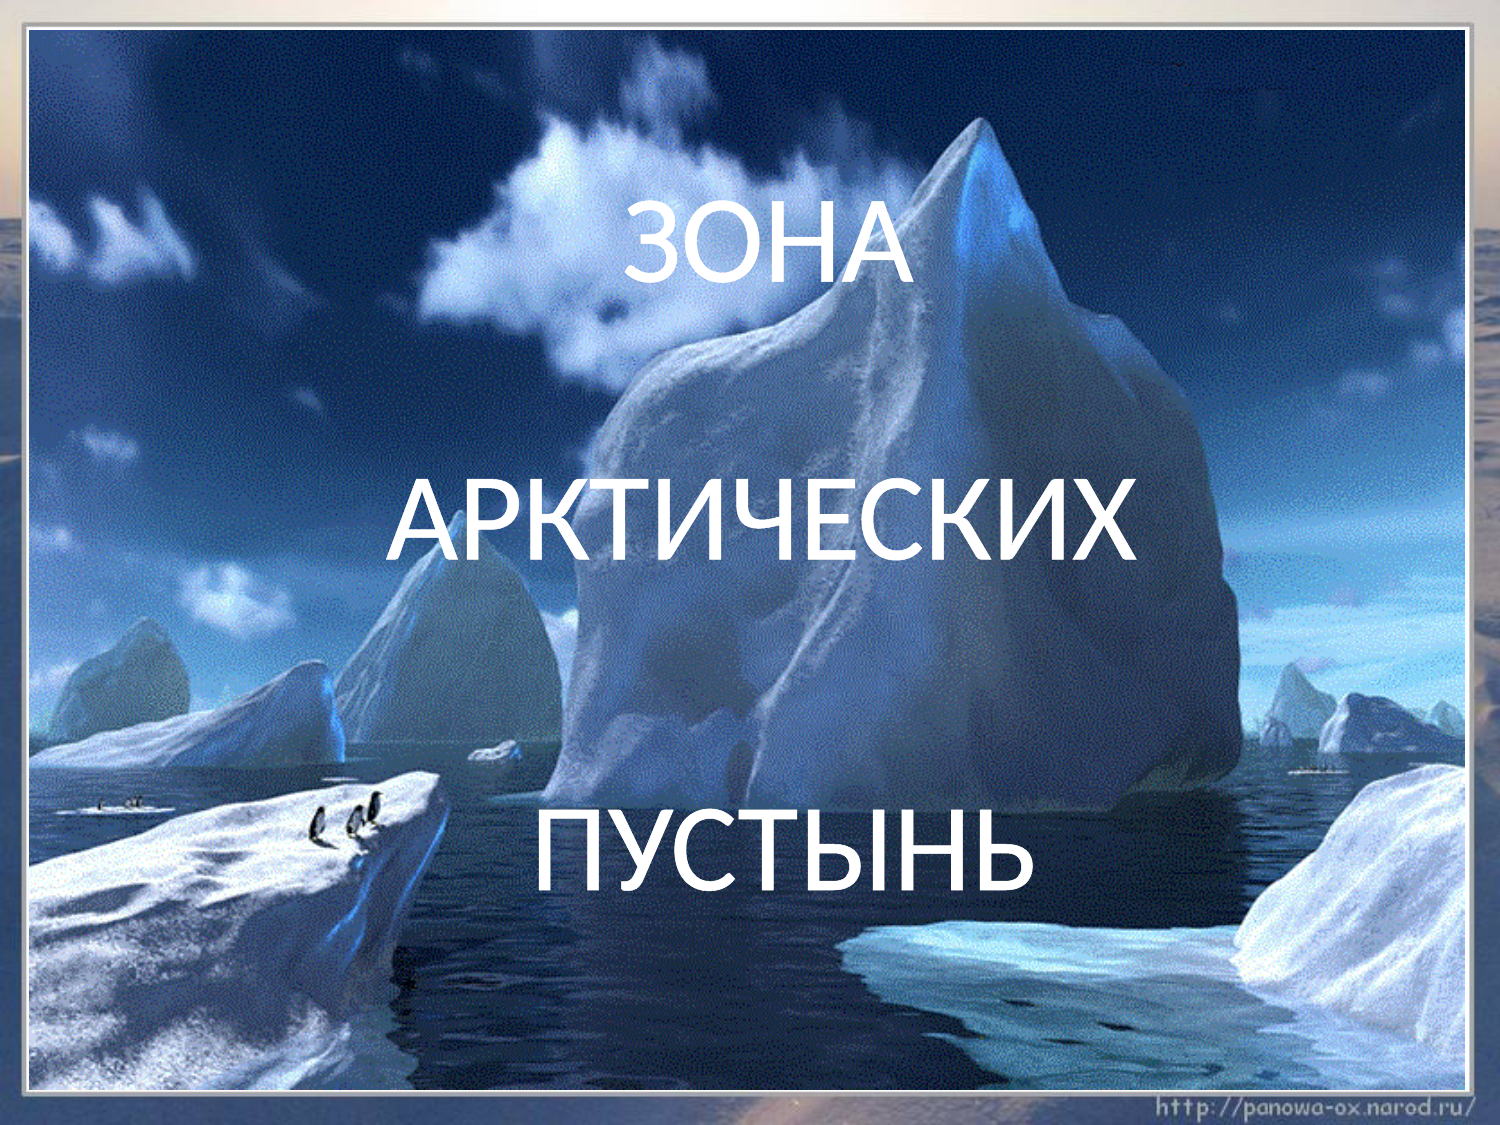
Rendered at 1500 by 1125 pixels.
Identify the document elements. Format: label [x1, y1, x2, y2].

list [29, 30, 1465, 1090]
picture [0, 0, 1500, 1125]
